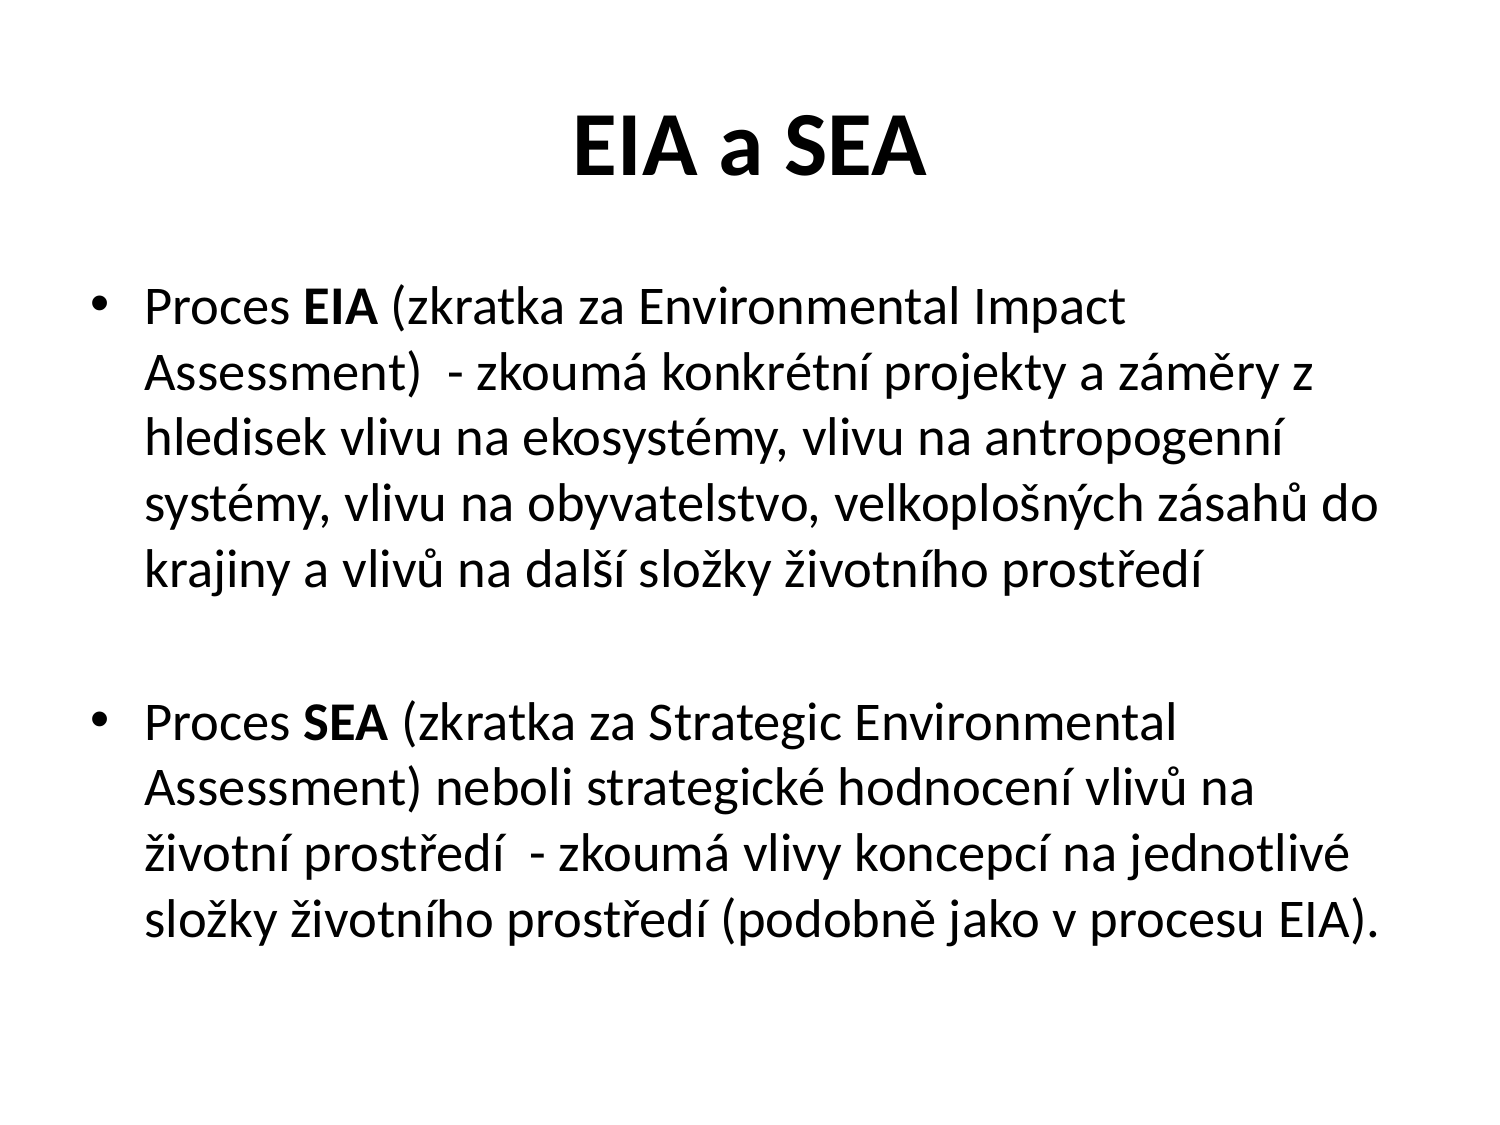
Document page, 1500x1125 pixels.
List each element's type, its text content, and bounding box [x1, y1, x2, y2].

title EIA a SEA [75, 45, 1425, 233]
list Proces EIA (zkratka za Environmental Impact Assessment) - zkoumá konkrétní projekty a záměry z hledisek vlivu na ekosystémy, vlivu na antropogenní systémy, vlivu na obyvatelstvo, velkoplošných zásahů do krajiny a vlivů na další složky životního prostředí Proces SEA (zkratka za Strategic Environmental Assessment) neboli strategické hodnocení vlivů na životní prostředí - zkoumá vlivy koncepcí na jednotlivé složky životního prostředí (podobně jako v procesu EIA). [75, 262, 1425, 1005]
